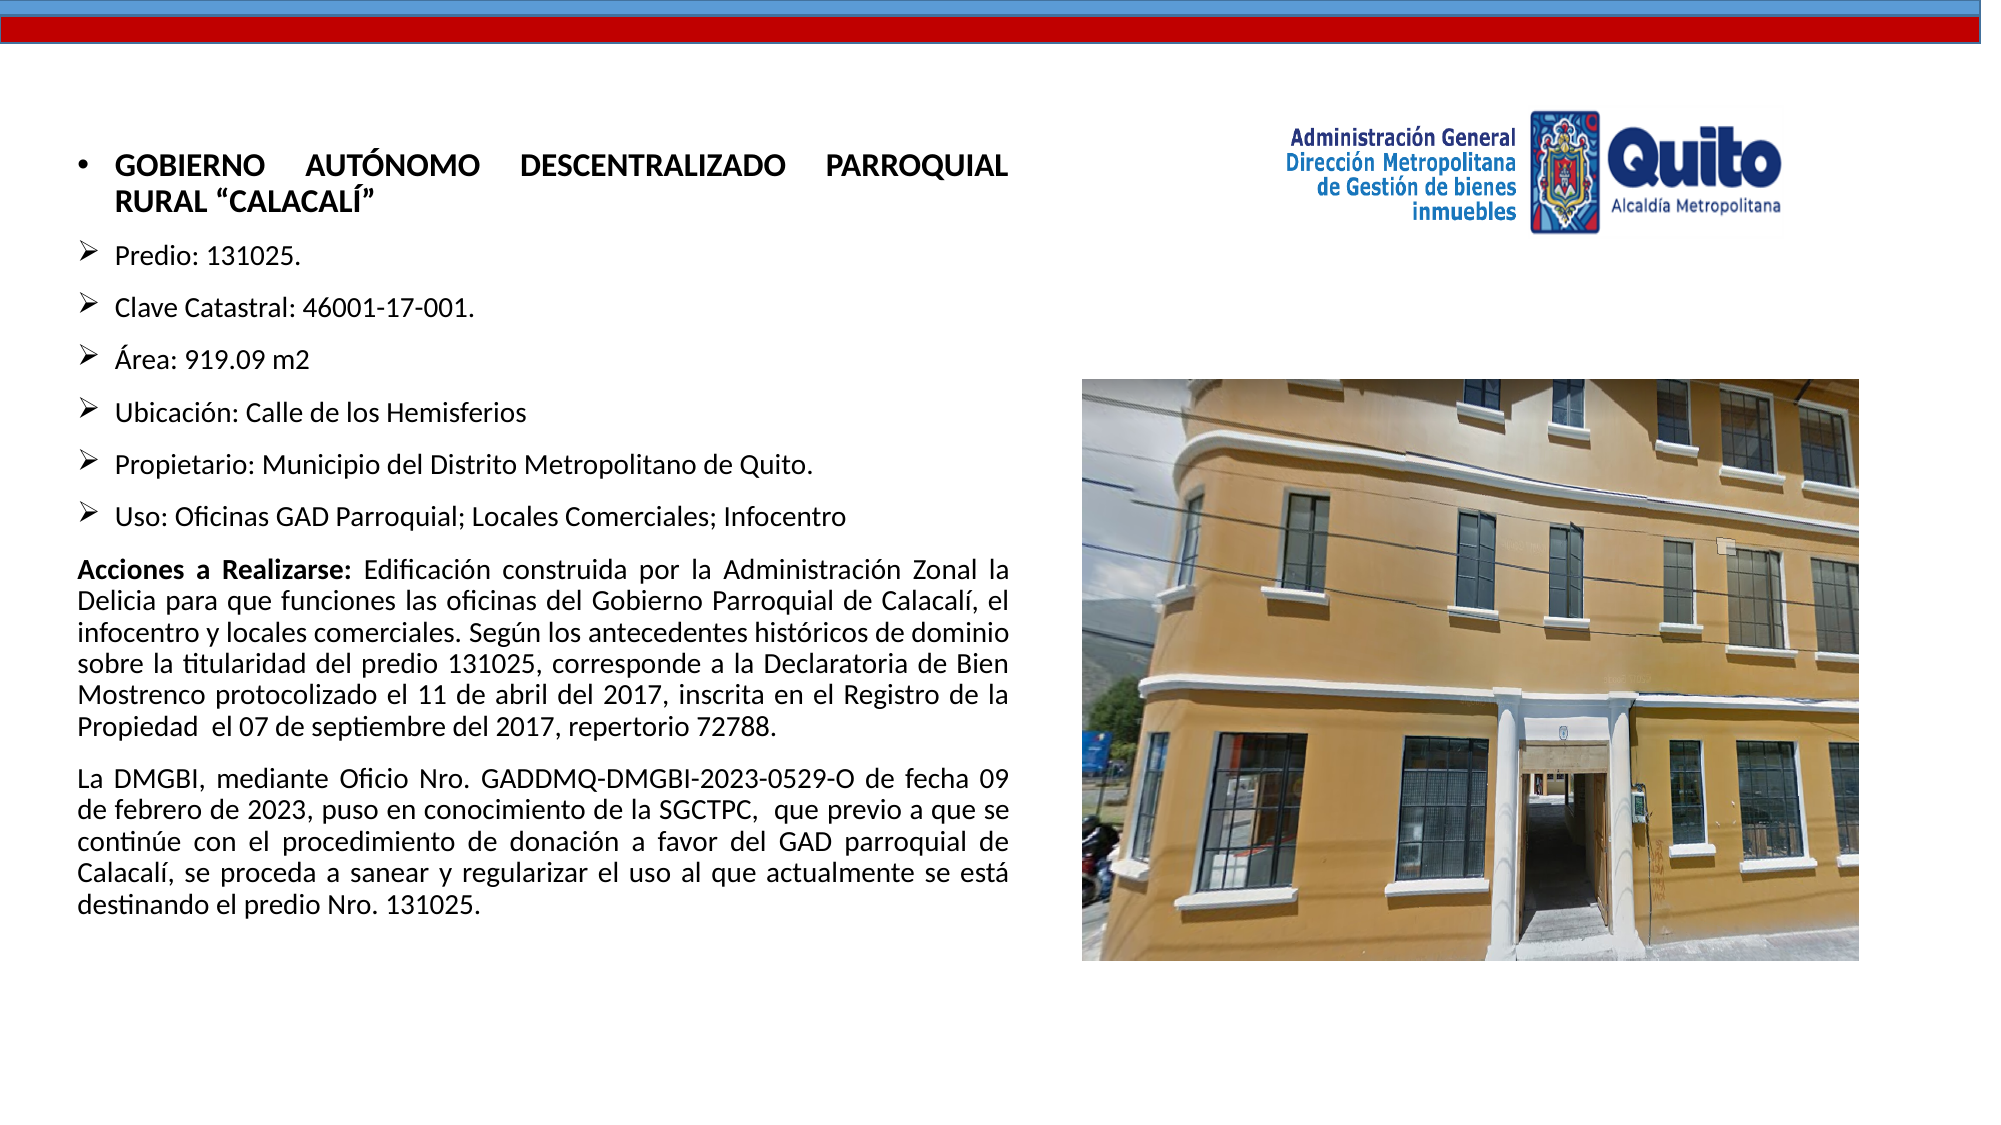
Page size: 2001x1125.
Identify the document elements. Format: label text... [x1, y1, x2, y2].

text_box [0, 14, 1981, 44]
list GOBIERNO AUTÓNOMO DESCENTRALIZADO PARROQUIAL RURAL “CALACALÍ” Predio: 131025. Clave Catastral: 46001-17-001. Área: 919.09 m2 Ubicación: Calle de los Hemisferios Propietario: Municipio del Distrito Metropolitano de Quito. Uso: Oficinas GAD Parroquial; Locales Comerciales; Infocentro Acciones a Realizarse: Edificación construida por la Administración Zonal la Delicia para que funciones las oficinas del Gobierno Parroquial de Calacalí, el infocentro y locales comerciales. Según los antecedentes históricos de dominio sobre la titularidad del predio 131025, corresponde a la Declaratoria de Bien Mostrenco protocolizado el 11 de abril del 2017, inscrita en el Registro de la Propiedad el 07 de septiembre del 2017, repertorio 72788. La DMGBI, mediante Oficio Nro. GADDMQ-DMGBI-2023-0529-O de fecha 09 de febrero de 2023, puso en conocimiento de la SGCTPC, que previo a que se continúe con el procedimiento de donación a favor del GAD parroquial de Calacalí, se proceda a sanear y regularizar el uso al que actualmente se está destinando el predio Nro. 131025. [62, 140, 1025, 1073]
picture [1082, 379, 1859, 961]
text_box [0, 0, 1981, 14]
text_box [1285, 103, 1796, 239]
